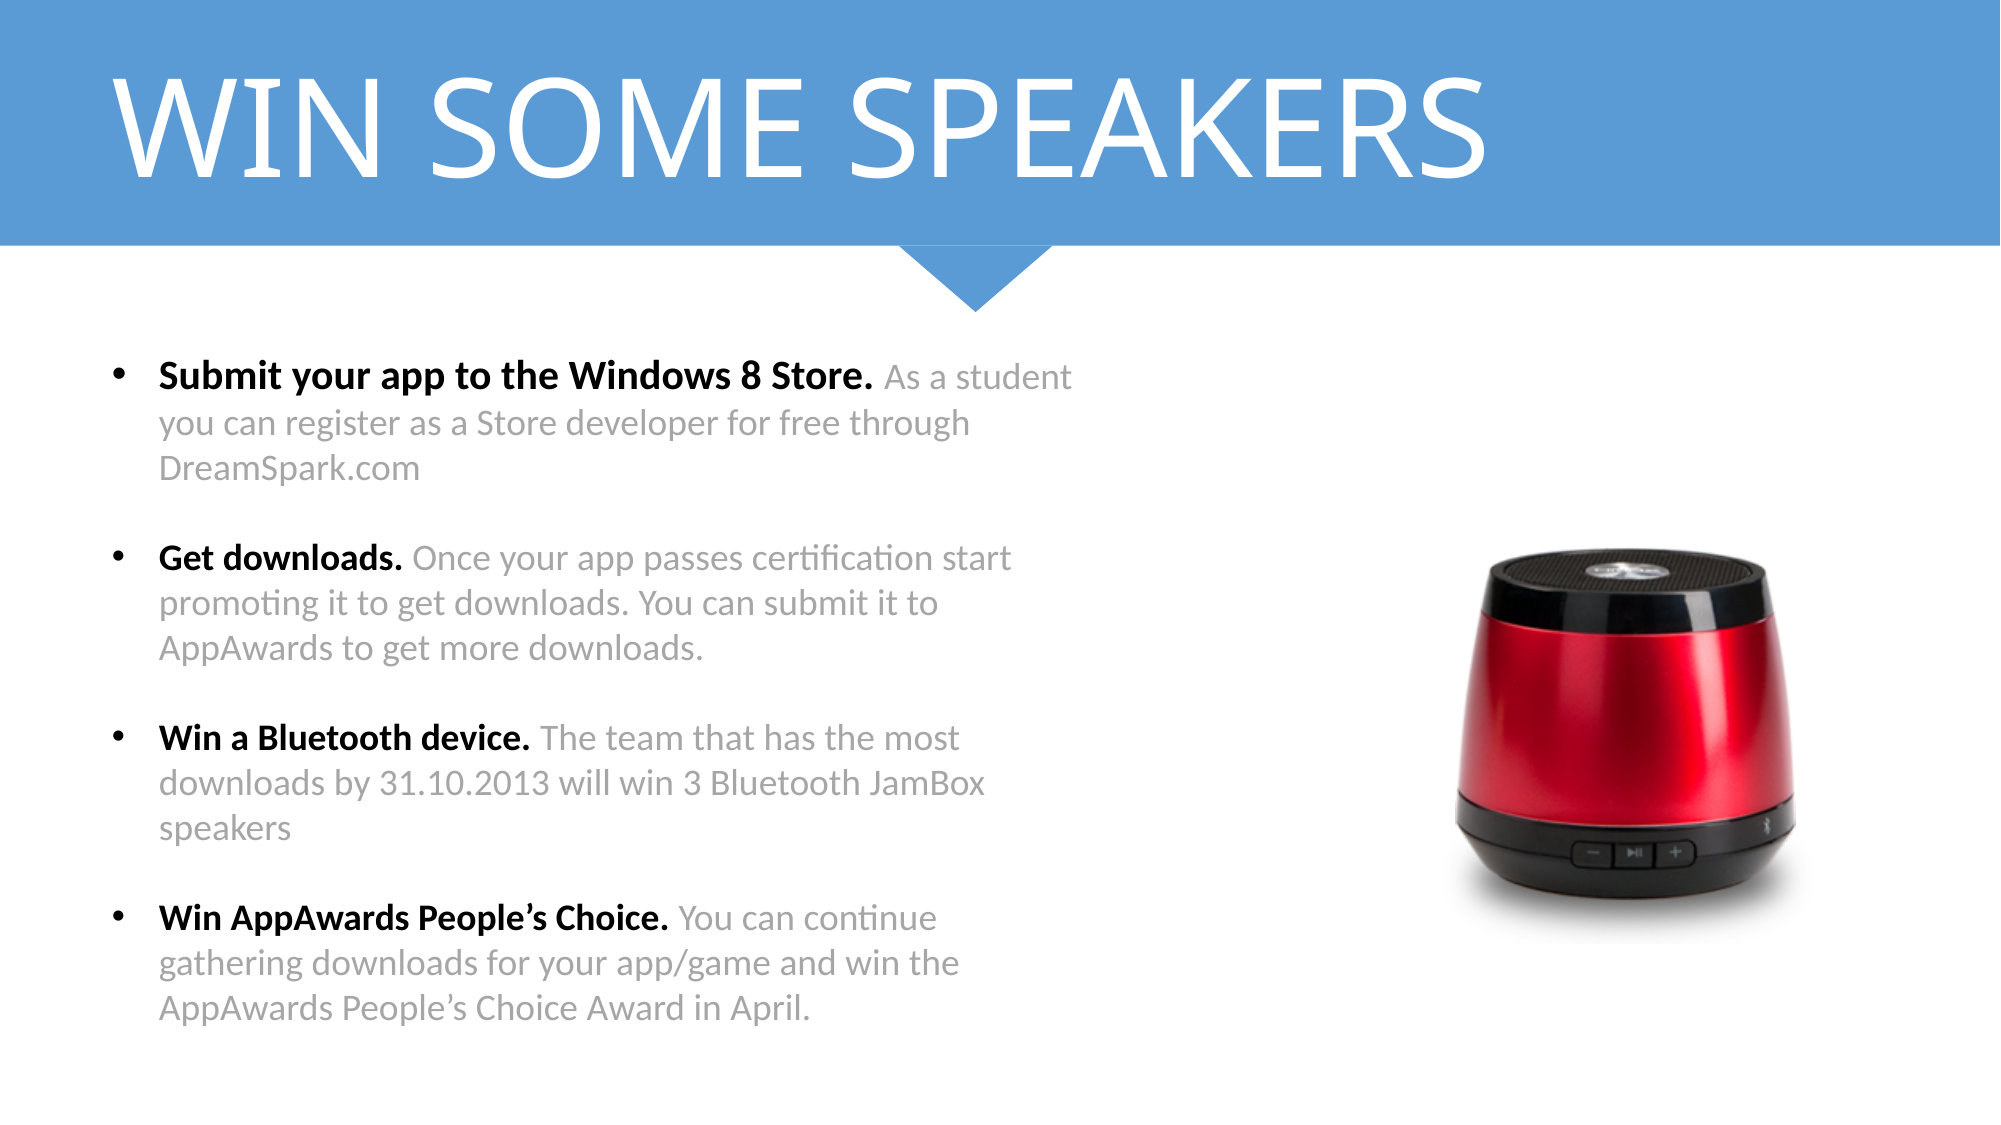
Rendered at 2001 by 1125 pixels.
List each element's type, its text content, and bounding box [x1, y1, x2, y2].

picture [1434, 545, 1821, 945]
text_box [0, 0, 2000, 247]
text_box WIN SOME SPEAKERS [97, 33, 1893, 213]
text_box [895, 244, 1056, 314]
text_box Submit your app to the Windows 8 Store. As a student you can register as a Store developer for free through DreamSpark.com Get downloads. Once your app passes certification start promoting it to get downloads. You can submit it to AppAwards to get more downloads. Win a Bluetooth device. The team that has the most downloads by 31.10.2013 will win 3 Bluetooth JamBox speakers Win AppAwards People’s Choice. You can continue gathering downloads for your app/game and win the AppAwards People’s Choice Award in April. [97, 340, 1098, 1036]
